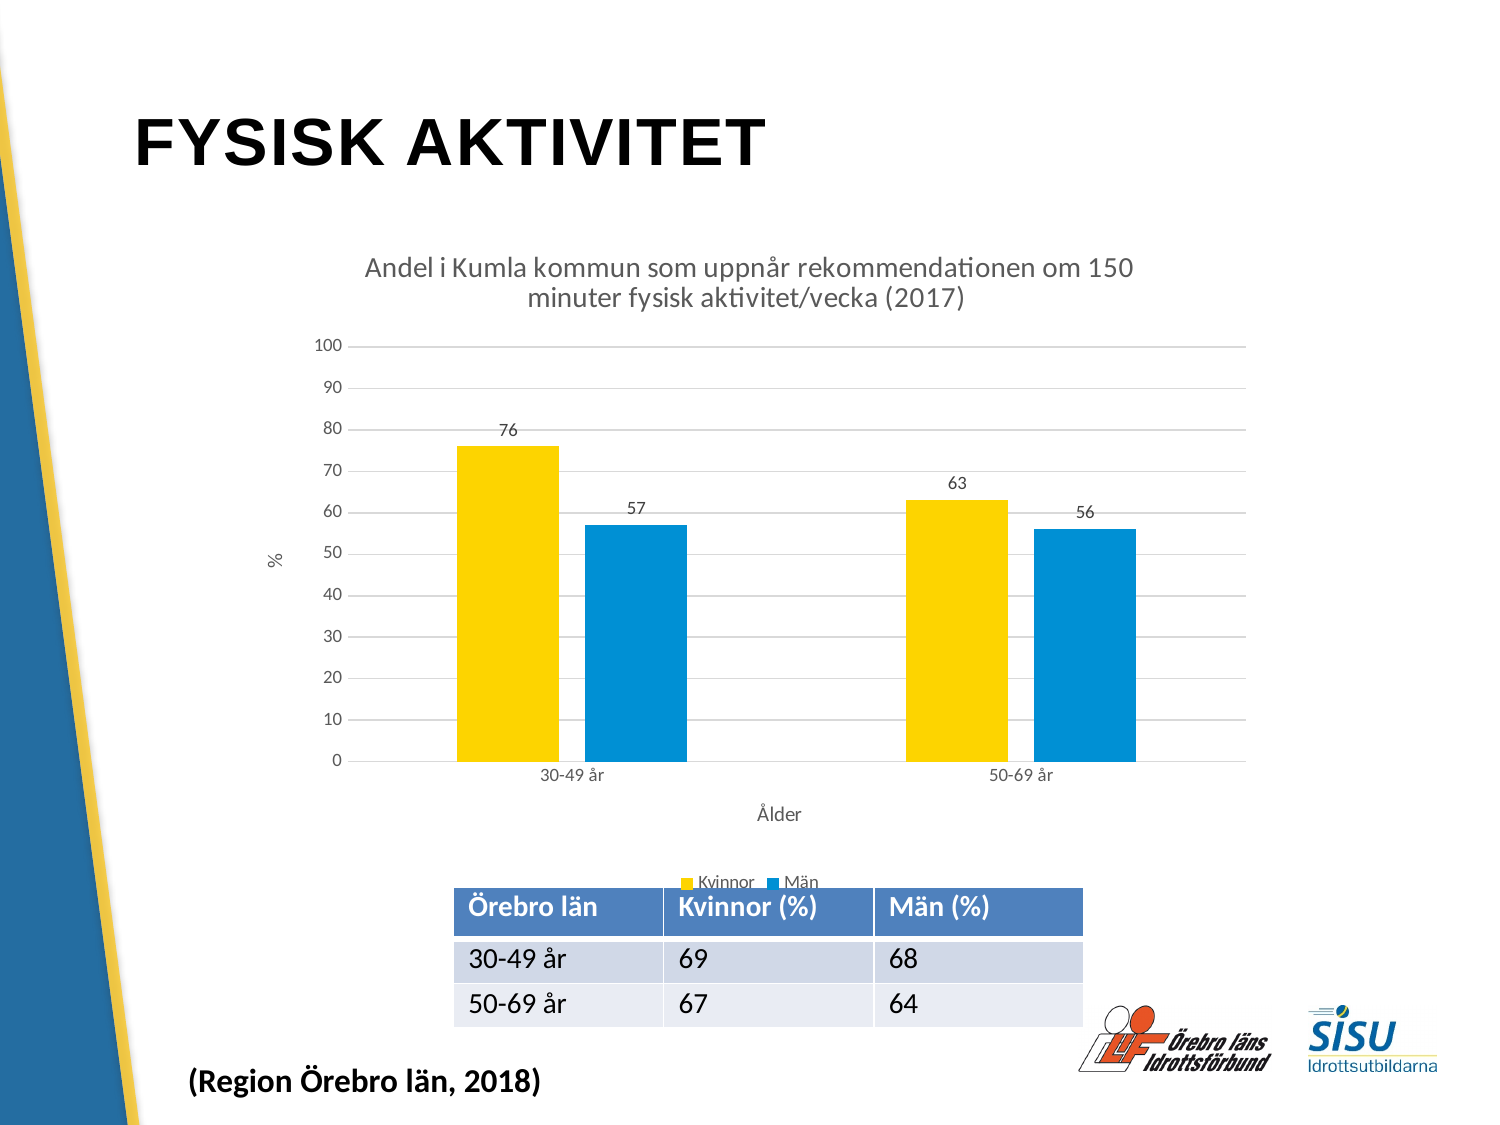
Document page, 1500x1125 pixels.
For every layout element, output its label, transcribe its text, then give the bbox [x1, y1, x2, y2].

table_cell 67 [664, 984, 873, 1027]
text_box (Region Örebro län, 2018) [173, 1052, 582, 1107]
table_cell 69 [664, 942, 873, 983]
chart [233, 225, 1267, 900]
table_header Kvinnor (%) [664, 907, 873, 936]
table_cell 50-69 år [454, 984, 663, 1027]
picture [1078, 1005, 1272, 1072]
picture [1308, 1005, 1437, 1072]
table_header Män (%) [875, 907, 1083, 936]
table_header Örebro län [454, 907, 663, 936]
title FYSISK AKTIVITET [119, 45, 1418, 233]
table_cell 30-49 år [454, 942, 663, 983]
table_cell 64 [875, 984, 1083, 1027]
table_cell 68 [875, 942, 1083, 983]
